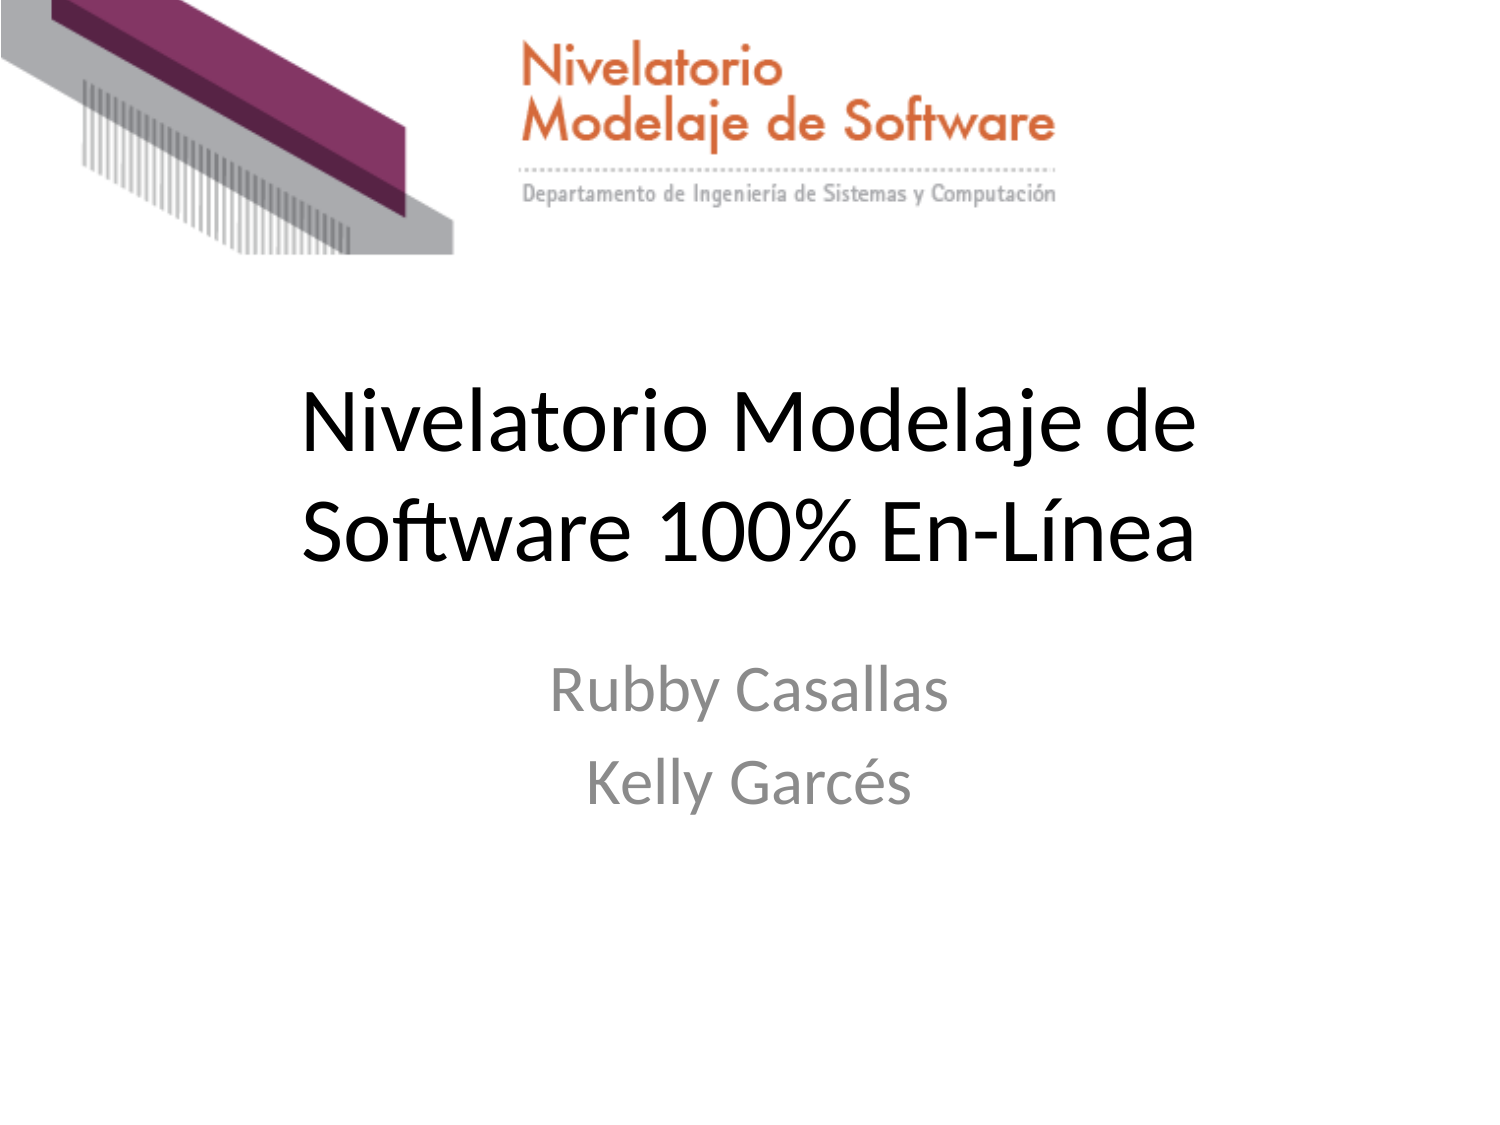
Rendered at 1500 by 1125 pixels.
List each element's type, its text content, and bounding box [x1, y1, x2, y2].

subtitle Rubby Casallas Kelly Garcés [225, 637, 1275, 925]
title Nivelatorio Modelaje de Software 100% En-Línea [112, 349, 1388, 591]
picture [1, 0, 1129, 266]
